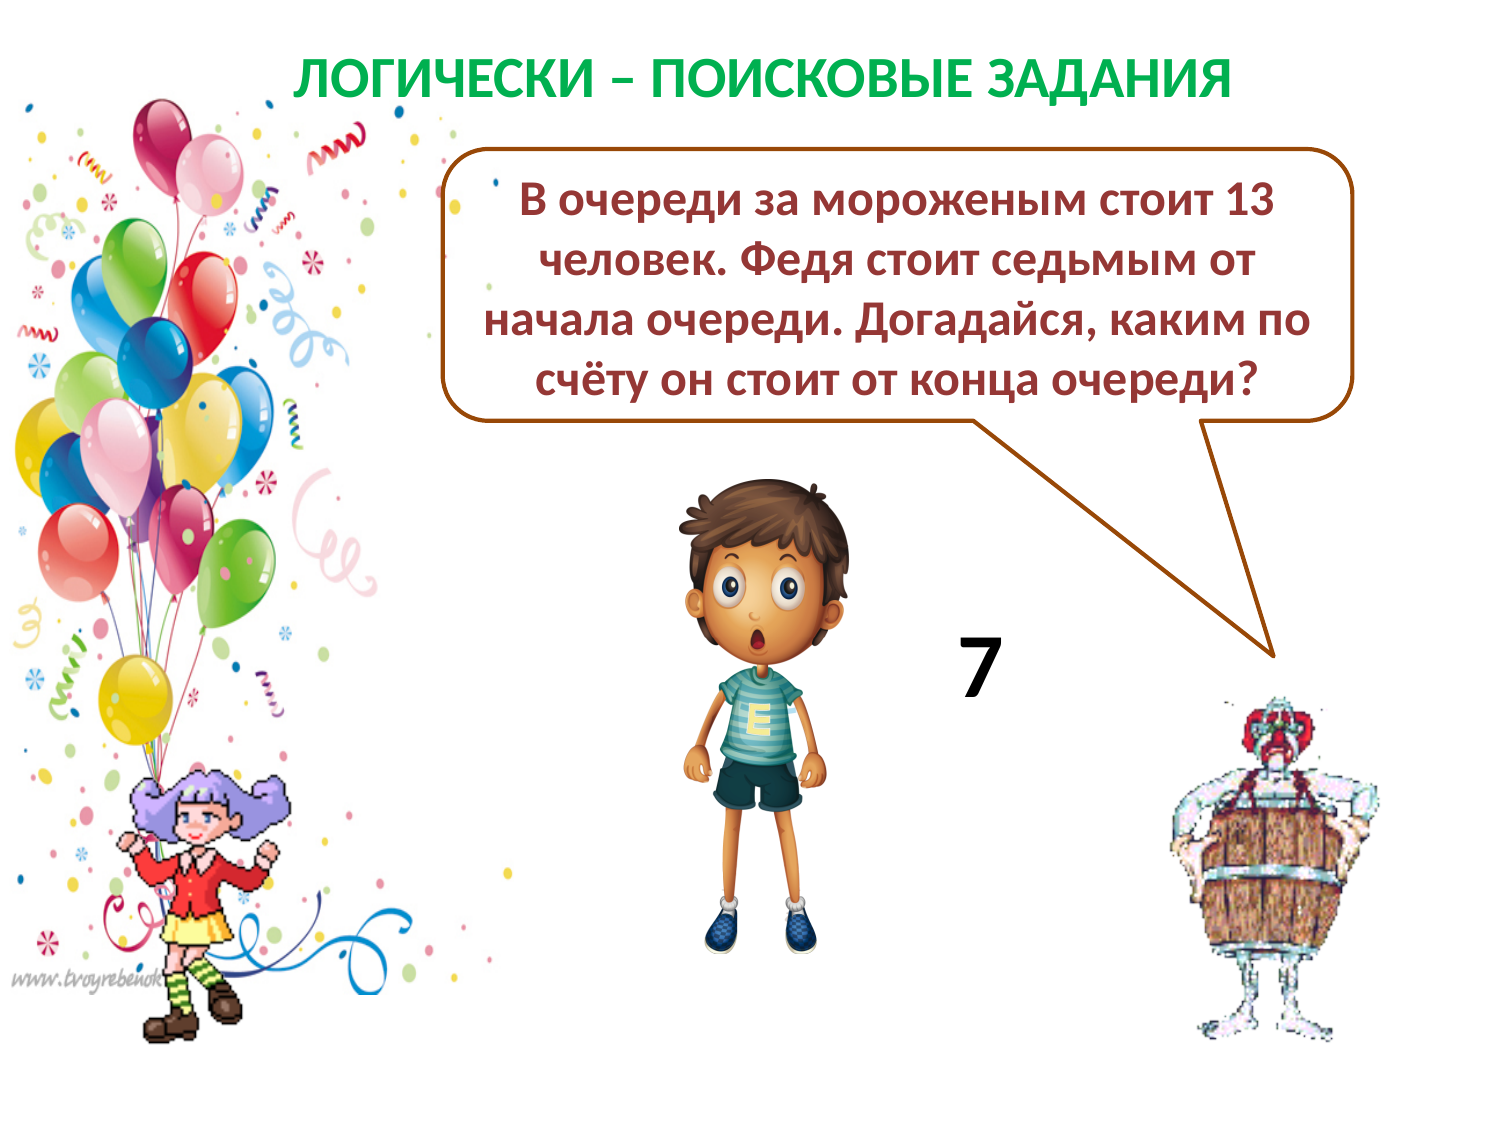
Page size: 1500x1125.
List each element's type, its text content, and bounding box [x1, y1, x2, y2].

picture [0, 89, 514, 1062]
text_box В очереди за мороженым стоит 13 человек. Федя стоит седьмым от начала очереди. Догадайся, каким по счёту он стоит от конца очереди? [519, 146, 1355, 659]
text_box 7 [913, 584, 1047, 738]
picture [1163, 692, 1389, 1048]
title ЛОГИЧЕСКИ – ПОИСКОВЫЕ ЗАДАНИЯ [88, 0, 1439, 149]
picture [678, 479, 869, 954]
